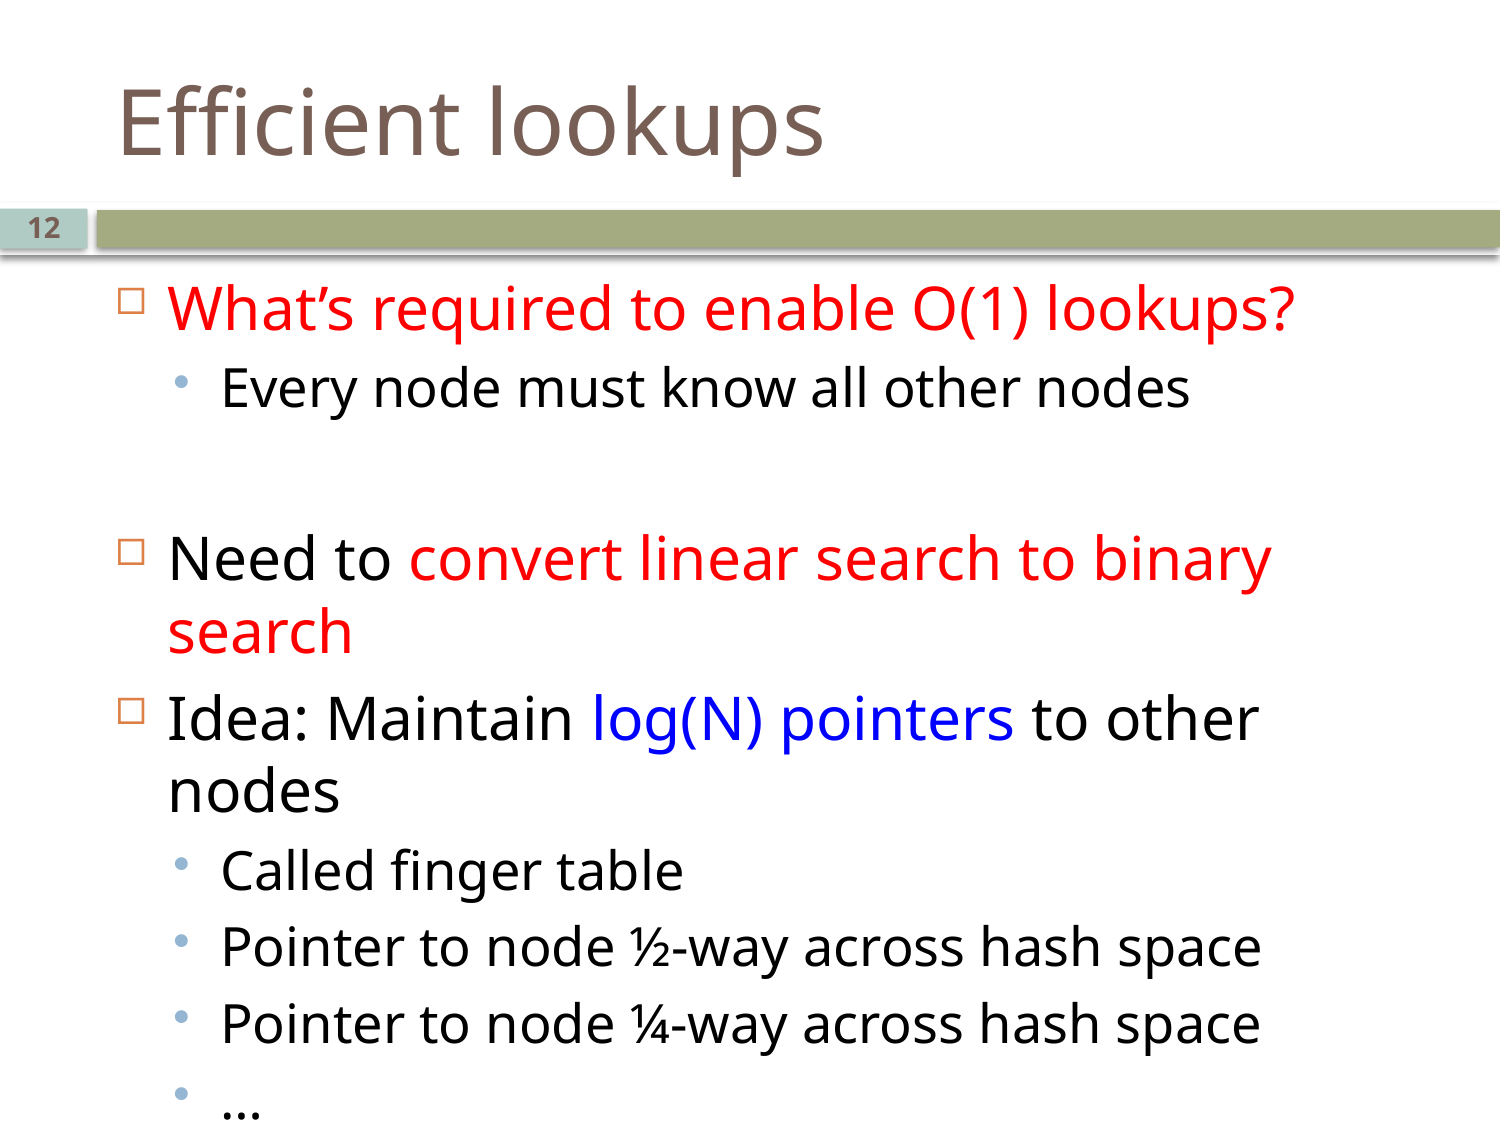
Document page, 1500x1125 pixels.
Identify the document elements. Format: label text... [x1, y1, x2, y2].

slide_number 12 [0, 208, 88, 249]
title Efficient lookups [100, 37, 1438, 200]
list What’s required to enable O(1) lookups? Every node must know all other nodes Need to convert linear search to binary search Idea: Maintain log(N) pointers to other nodes Called finger table Pointer to node ½-way across hash space Pointer to node ¼-way across hash space … [100, 262, 1438, 1000]
